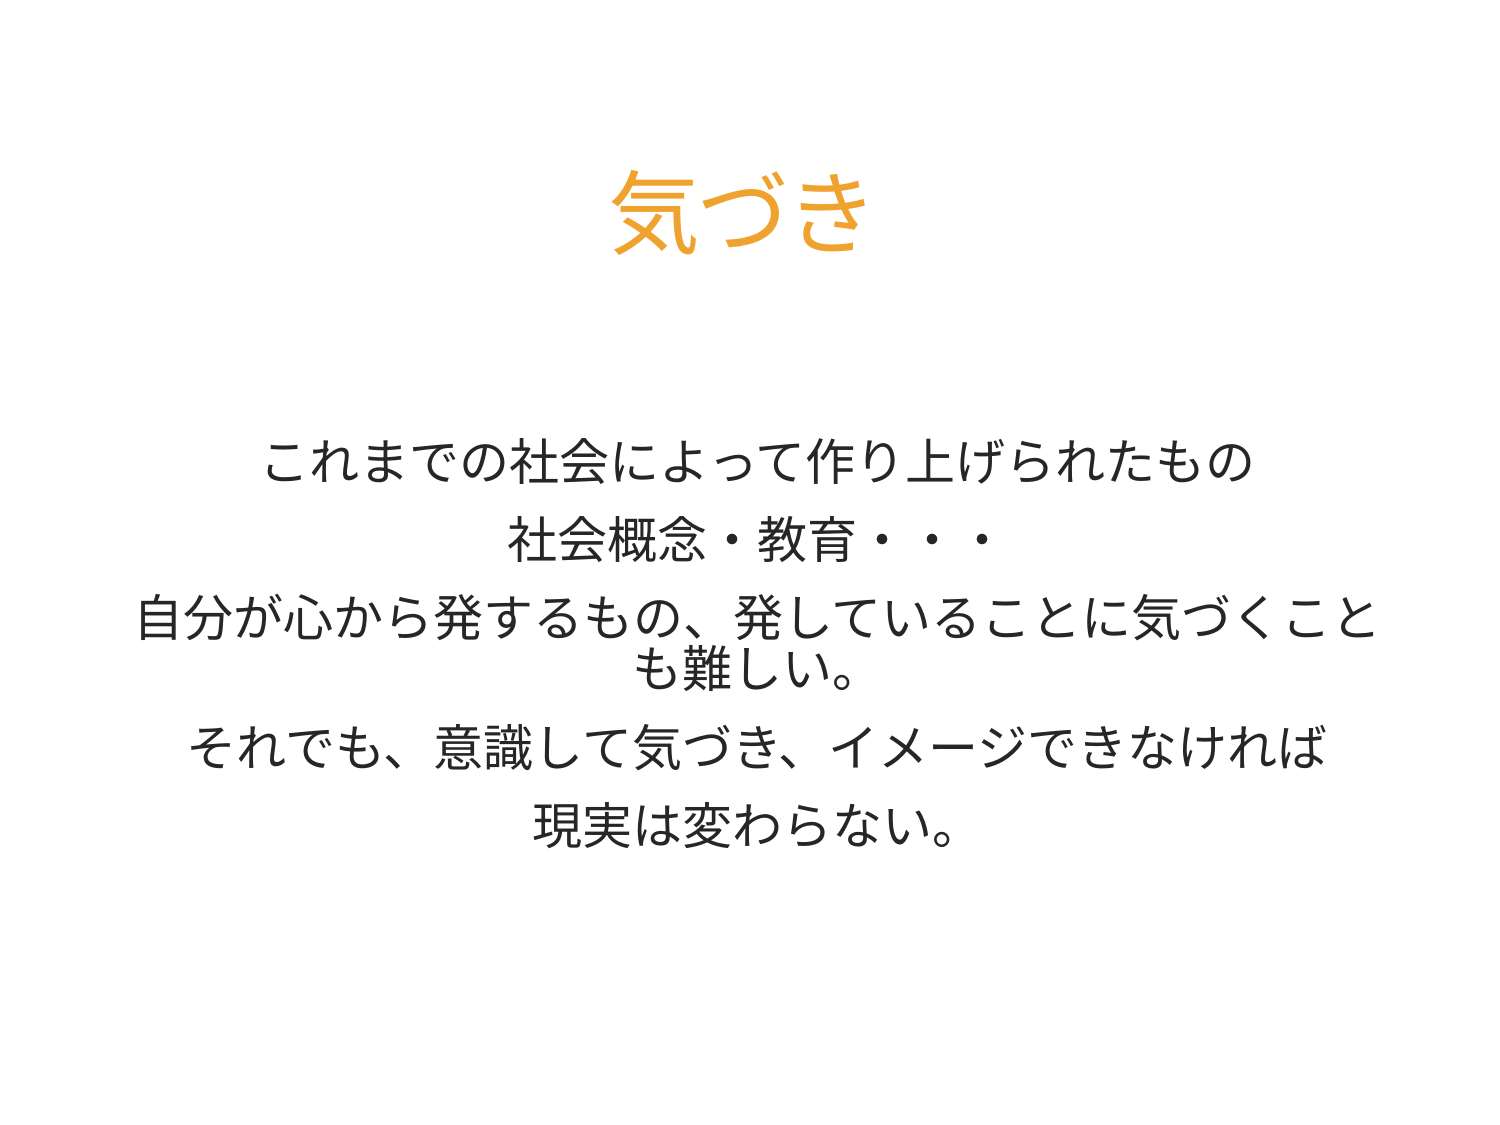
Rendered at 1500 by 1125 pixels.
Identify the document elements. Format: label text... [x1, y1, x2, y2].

list これまでの社会によって作り上げられたもの 社会概念・教育・・・ 自分が心から発するもの、発していることに気づくことも難しい。 それでも、意識して気づき、イメージできなければ 現実は変わらない。 [88, 432, 1412, 1051]
title 気づき [80, 81, 1407, 354]
